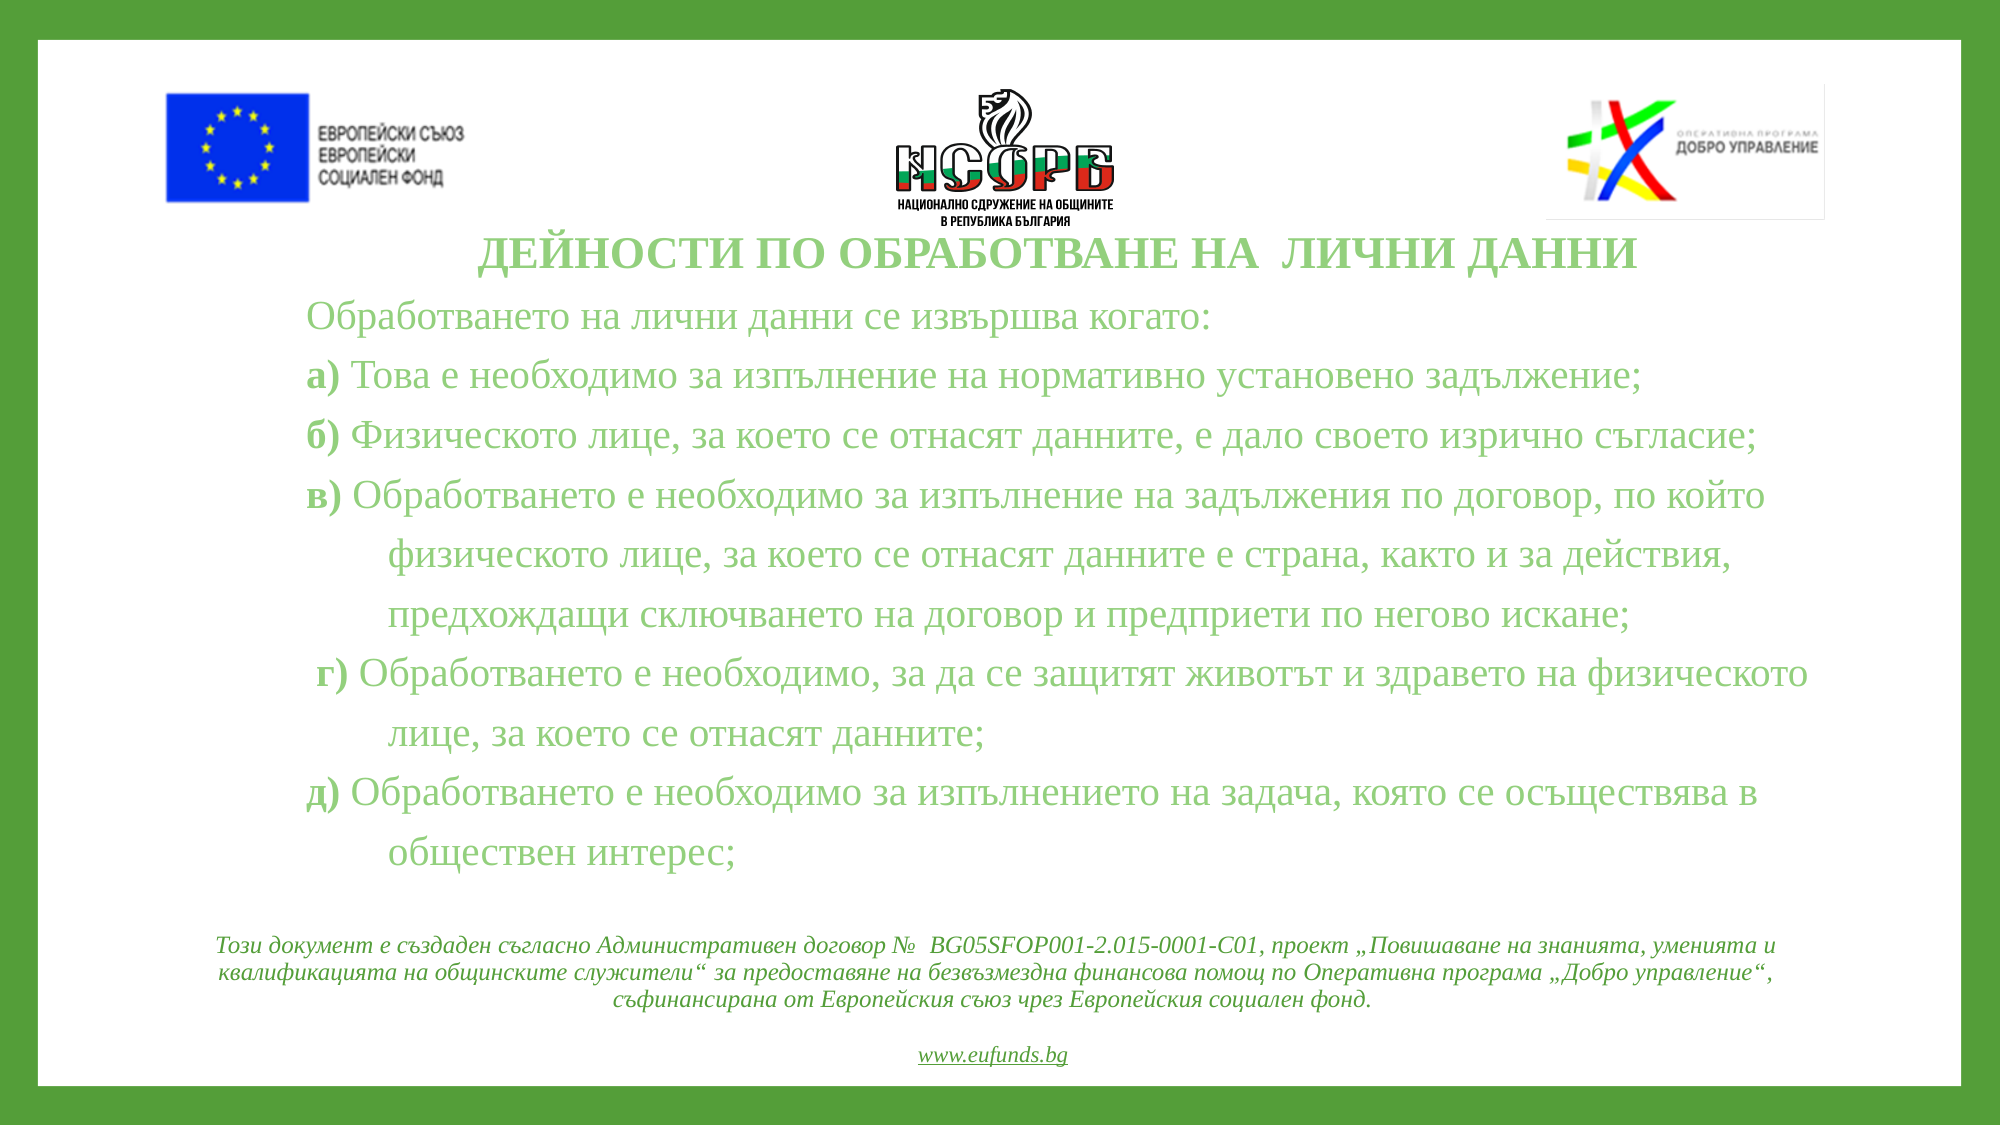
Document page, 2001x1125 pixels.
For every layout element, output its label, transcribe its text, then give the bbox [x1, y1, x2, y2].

picture [895, 89, 1114, 226]
list ДЕЙНОСТИ ПО ОБРАБОТВАНЕ НА ЛИЧНИ ДАННИ Обработването на лични данни се извършва когато: а) Това е необходимо за изпълнение на нормативно установено задължение; б) Физическото лице, за което се отнасят данните, е дало своето изрично съгласие; в) Обработването е необходимо за изпълнение на задължения по договор, по който физическото лице, за което се отнасят данните е страна, както и за действия, предхождащи сключването на договор и предприети по негово искане; г) Обработването е необходимо, за да се защитят животът и здравето на физическото лице, за което се отнасят данните; д) Обработването е необходимо за изпълнението на задача, която се осъществява в обществен интерес; [282, 89, 1826, 924]
text_box Този документ е създаден съгласно Административен договор № BG05SFOP001-2.015-0001-C01, проект „Повишаване на знанията, уменията и квалификацията на общинските служители“ за предоставяне на безвъзмездна финансова помощ по Оперативна програма „Добро управление“, съфинансирана от Европейския съюз чрез Европейския социален фонд. www.eufunds.bg [121, 924, 1863, 1125]
picture [1545, 84, 1827, 221]
picture [151, 79, 493, 217]
